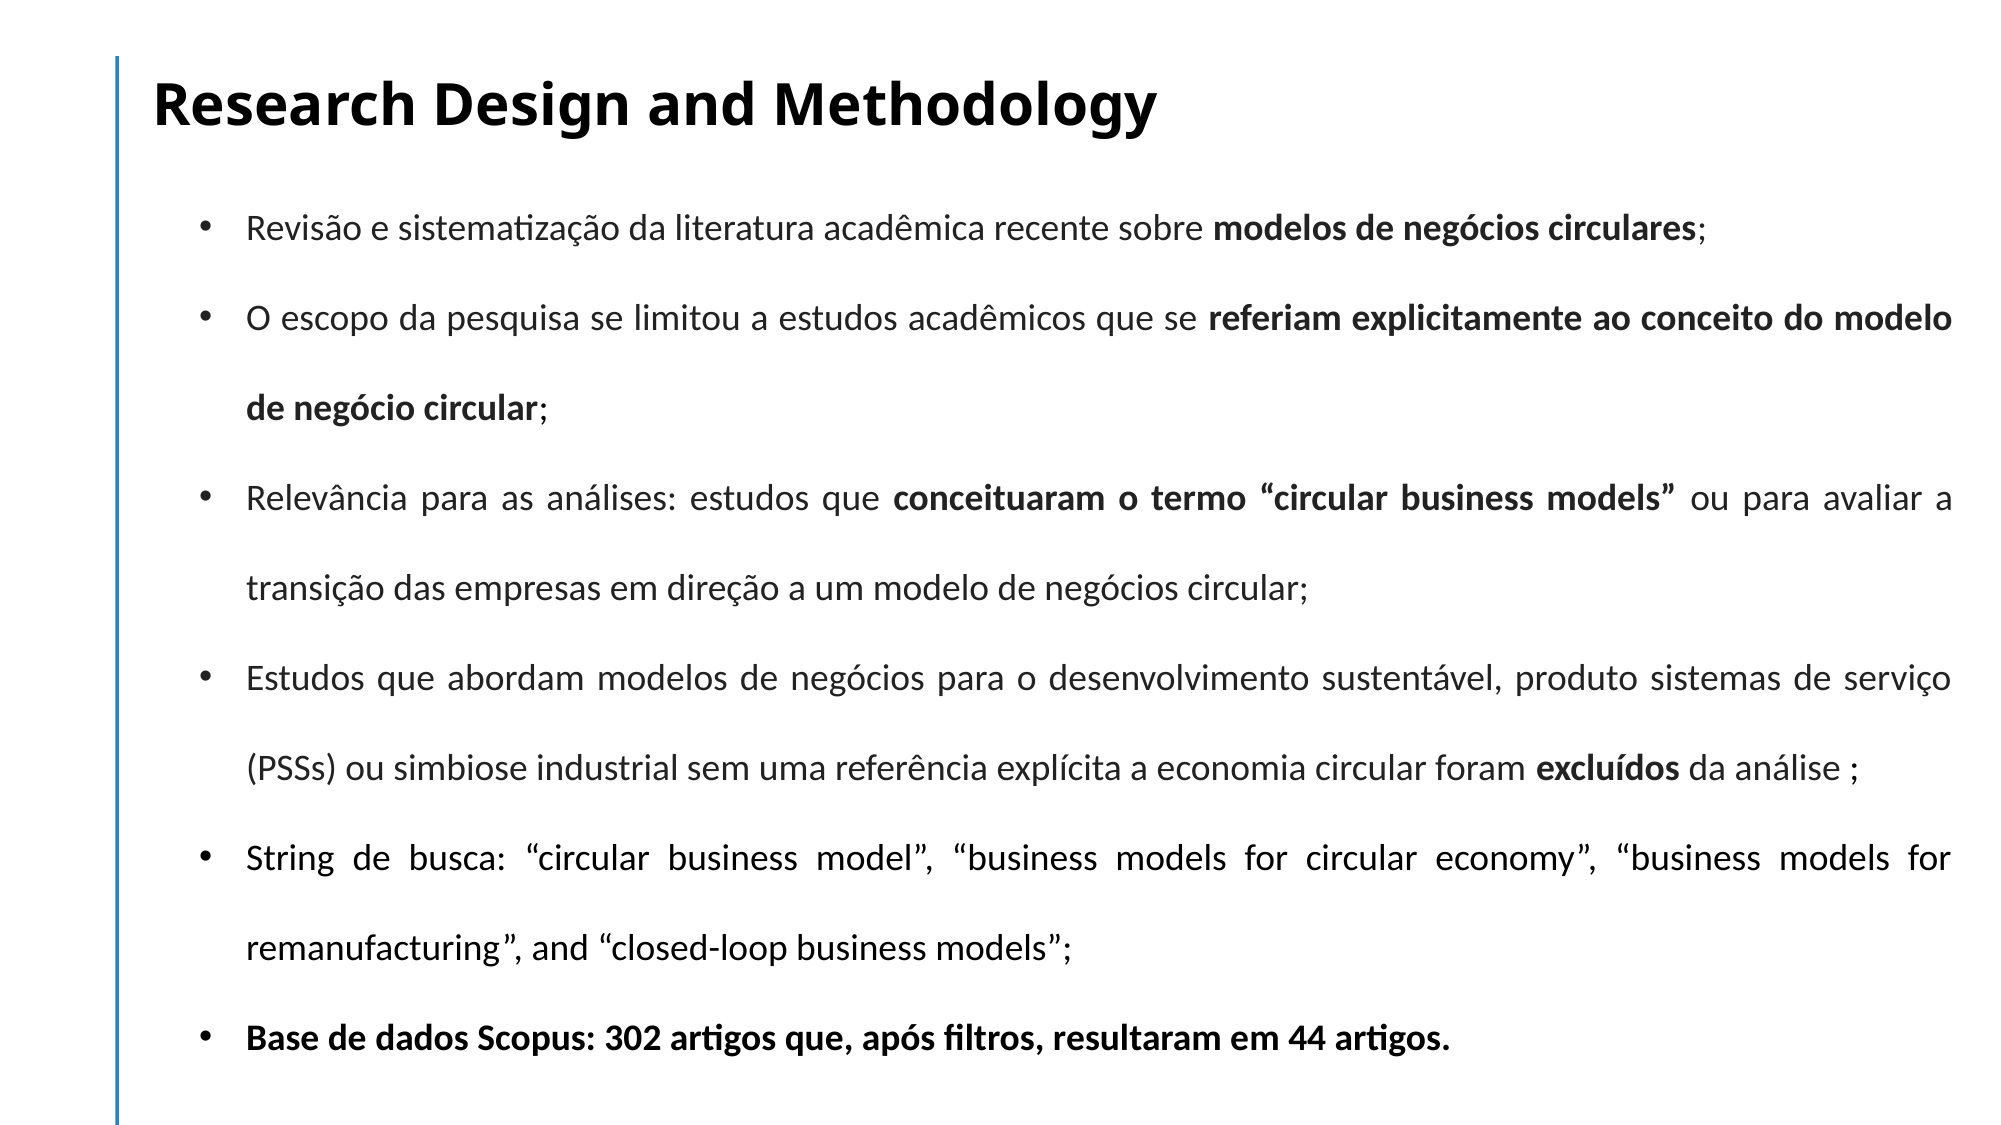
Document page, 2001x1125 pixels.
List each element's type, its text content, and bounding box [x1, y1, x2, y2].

title Research Design and Methodology [137, 59, 1863, 144]
text_box Revisão e sistematização da literatura acadêmica recente sobre modelos de negócios circulares; O escopo da pesquisa se limitou a estudos acadêmicos que se referiam explicitamente ao conceito do modelo de negócio circular; Relevância para as análises: estudos que conceituaram o termo “circular business models” ou para avaliar a transição das empresas em direção a um modelo de negócios circular; Estudos que abordam modelos de negócios para o desenvolvimento sustentável, produto sistemas de serviço (PSSs) ou simbiose industrial sem uma referência explícita a economia circular foram excluídos da análise ; String de busca: “circular business model”, “business models for circular economy”, “business models for remanufacturing”, and “closed-loop business models”; Base de dados Scopus: 302 artigos que, após filtros, resultaram em 44 artigos. [137, 150, 1969, 1066]
